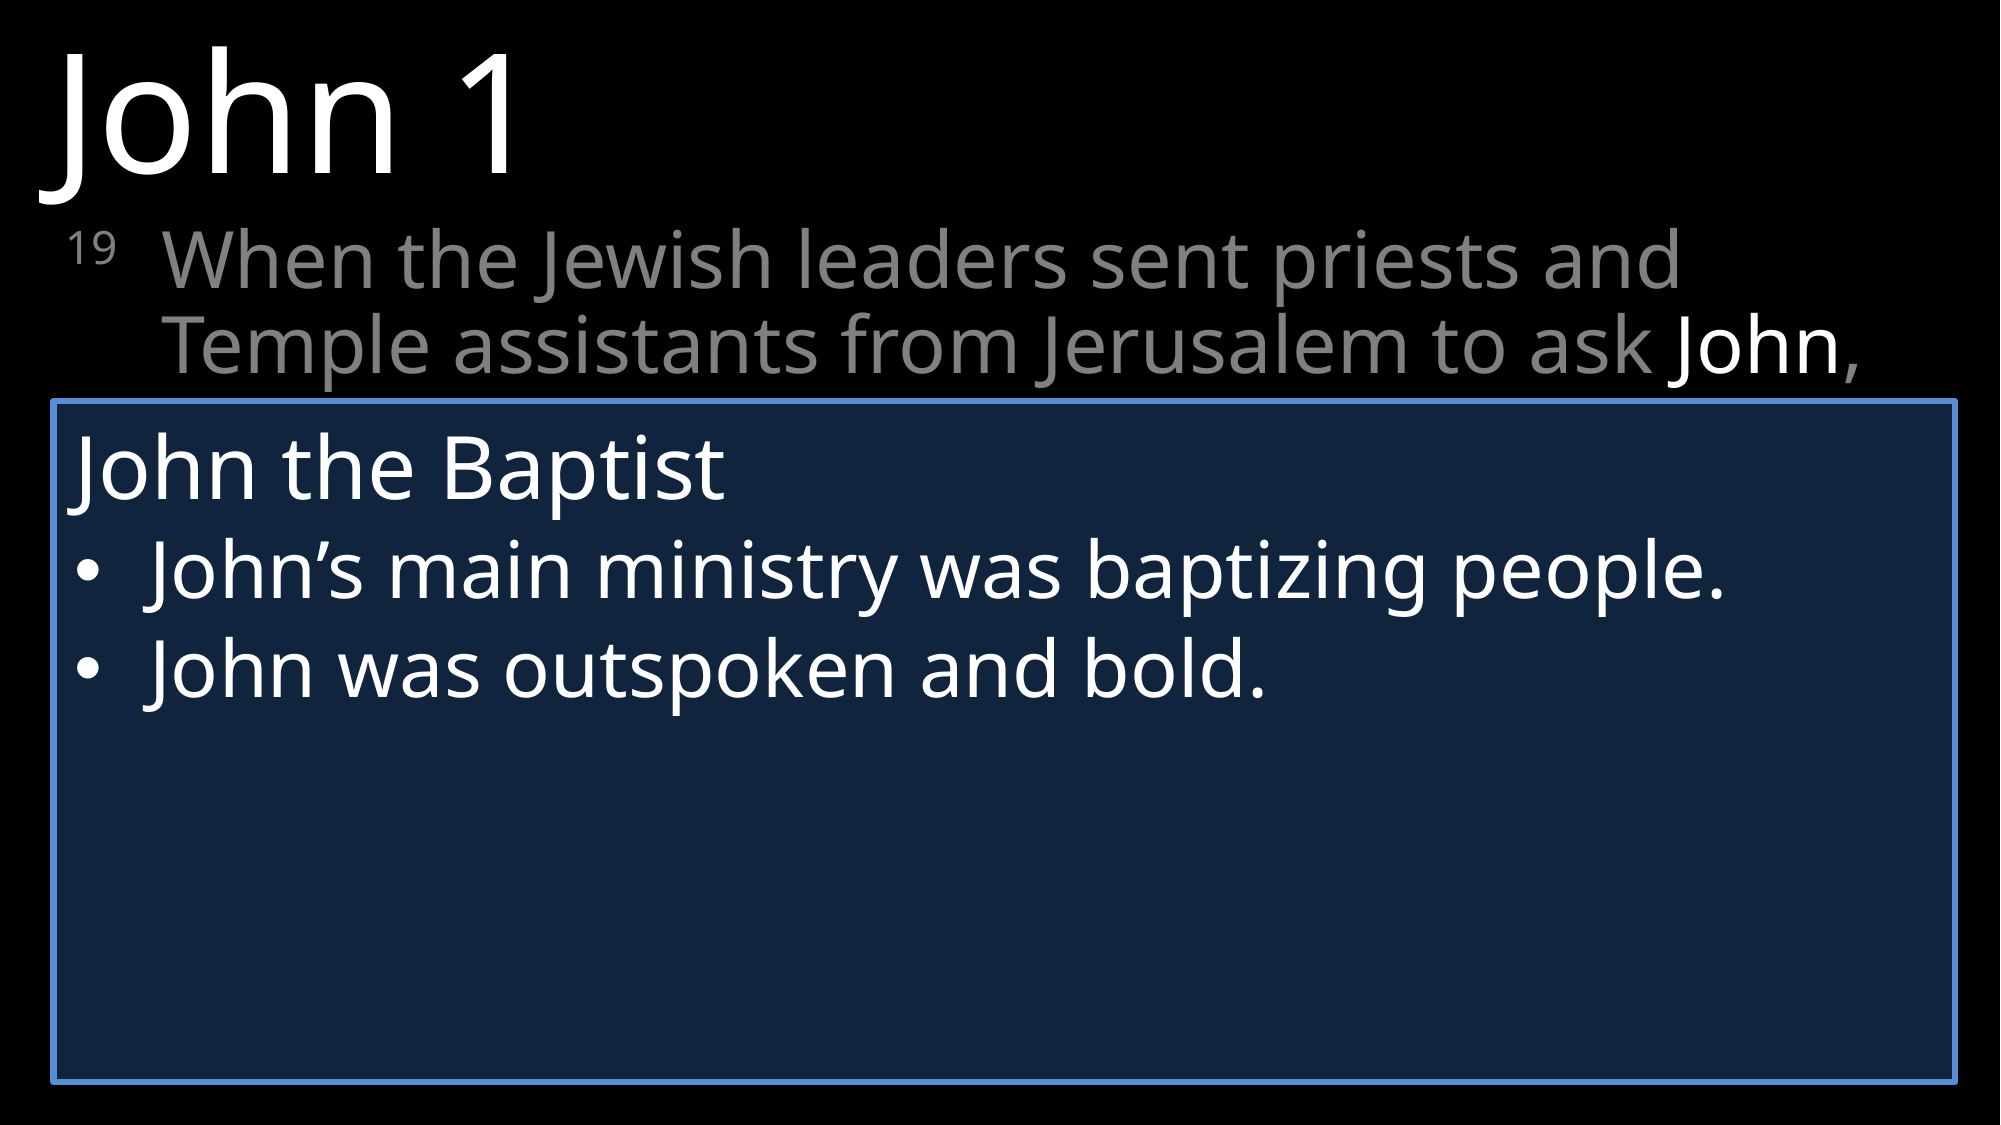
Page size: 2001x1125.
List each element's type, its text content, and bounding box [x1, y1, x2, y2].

text_box [53, 401, 1956, 1083]
text_box John the Baptist John’s main ministry was baptizing people. John was outspoken and bold. [57, 416, 1947, 722]
text_box 19 When the Jewish leaders sent priests and Temple assistants from Jerusalem to ask John, “Who are you?” [49, 212, 1943, 484]
text_box John 1 [37, 0, 1838, 215]
